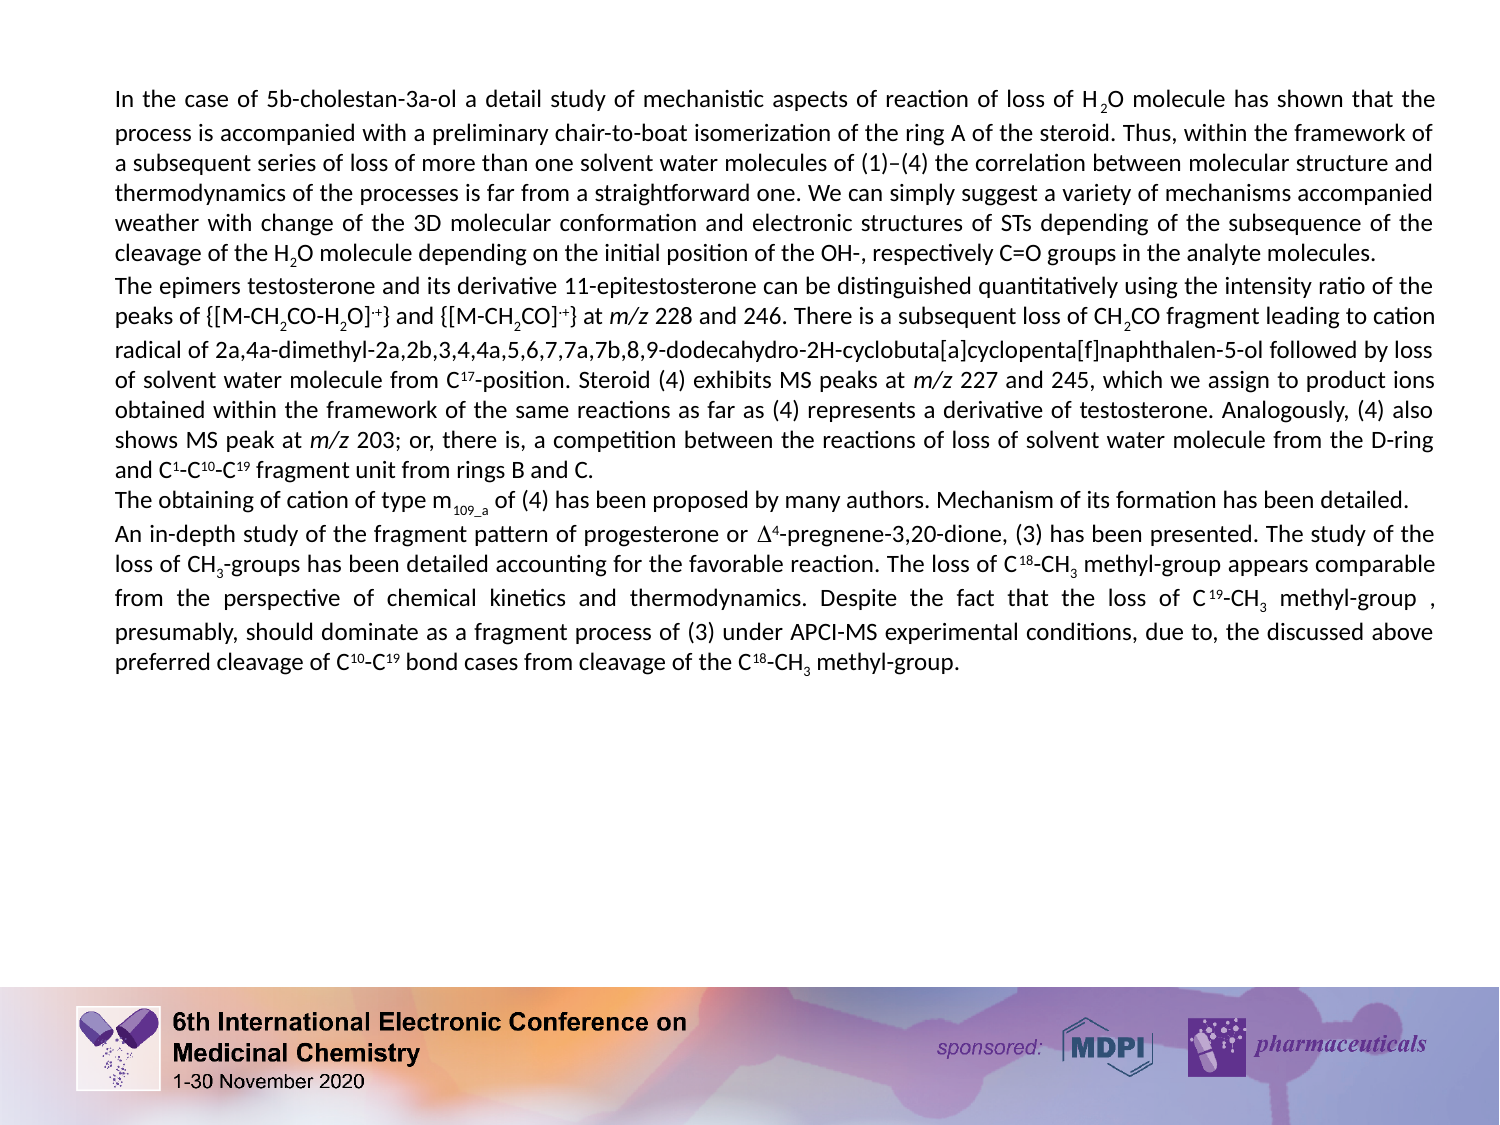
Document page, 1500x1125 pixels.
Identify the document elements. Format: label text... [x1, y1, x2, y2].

picture [0, 987, 1499, 1125]
text_box In the case of 5b-cholestan-3a-ol a detail study of mechanistic aspects of reaction of loss of H2O molecule has shown that the process is accompanied with a preliminary chair-to-boat isomerization of the ring A of the steroid. Thus, within the framework of a subsequent series of loss of more than one solvent water molecules of (1)–(4) the correlation between molecular structure and thermodynamics of the processes is far from a straightforward one. We can simply suggest a variety of mechanisms accompanied weather with change of the 3D molecular conformation and electronic structures of STs depending of the subsequence of the cleavage of the H2O molecule depending on the initial position of the OH-, respectively C=O groups in the analyte molecules. The epimers testosterone and its derivative 11-epitestosterone can be distinguished quantitatively using the intensity ratio of the peaks of {[M-CH2CO-H2O]·+} and {[M-CH2CO]·+} at m/z 228 and 246. There is a subsequent loss of CH2CO fragment leading to cation radical of 2a,4a-dimethyl-2a,2b,3,4,4a,5,6,7,7a,7b,8,9-dodecahydro-2H-cyclobuta[a]cyclopenta[f]naphthalen-5-ol followed by loss of solvent water molecule from C17-position. Steroid (4) exhibits MS peaks at m/z 227 and 245, which we assign to product ions obtained within the framework of the same reactions as far as (4) represents a derivative of testosterone. Analogously, (4) also shows MS peak at m/z 203; or, there is, a competition between the reactions of loss of solvent water molecule from the D-ring and C1-C10-C19 fragment unit from rings B and C. The obtaining of cation of type m109_a of (4) has been proposed by many authors. Mechanism of its formation has been detailed. An in-depth study of the fragment pattern of progesterone or D4-pregnene-3,20-dione, (3) has been presented. The study of the loss of CH3-groups has been detailed accounting for the favorable reaction. The loss of C18-CH3 methyl-group appears comparable from the perspective of chemical kinetics and thermodynamics. Despite the fact that the loss of C19-CH3 methyl-group , presumably, should dominate as a fragment process of (3) under APCI-MS experimental conditions, due to, the discussed above preferred cleavage of C10-C19 bond cases from cleavage of the C18-CH3 methyl-group. [99, 74, 1451, 688]
